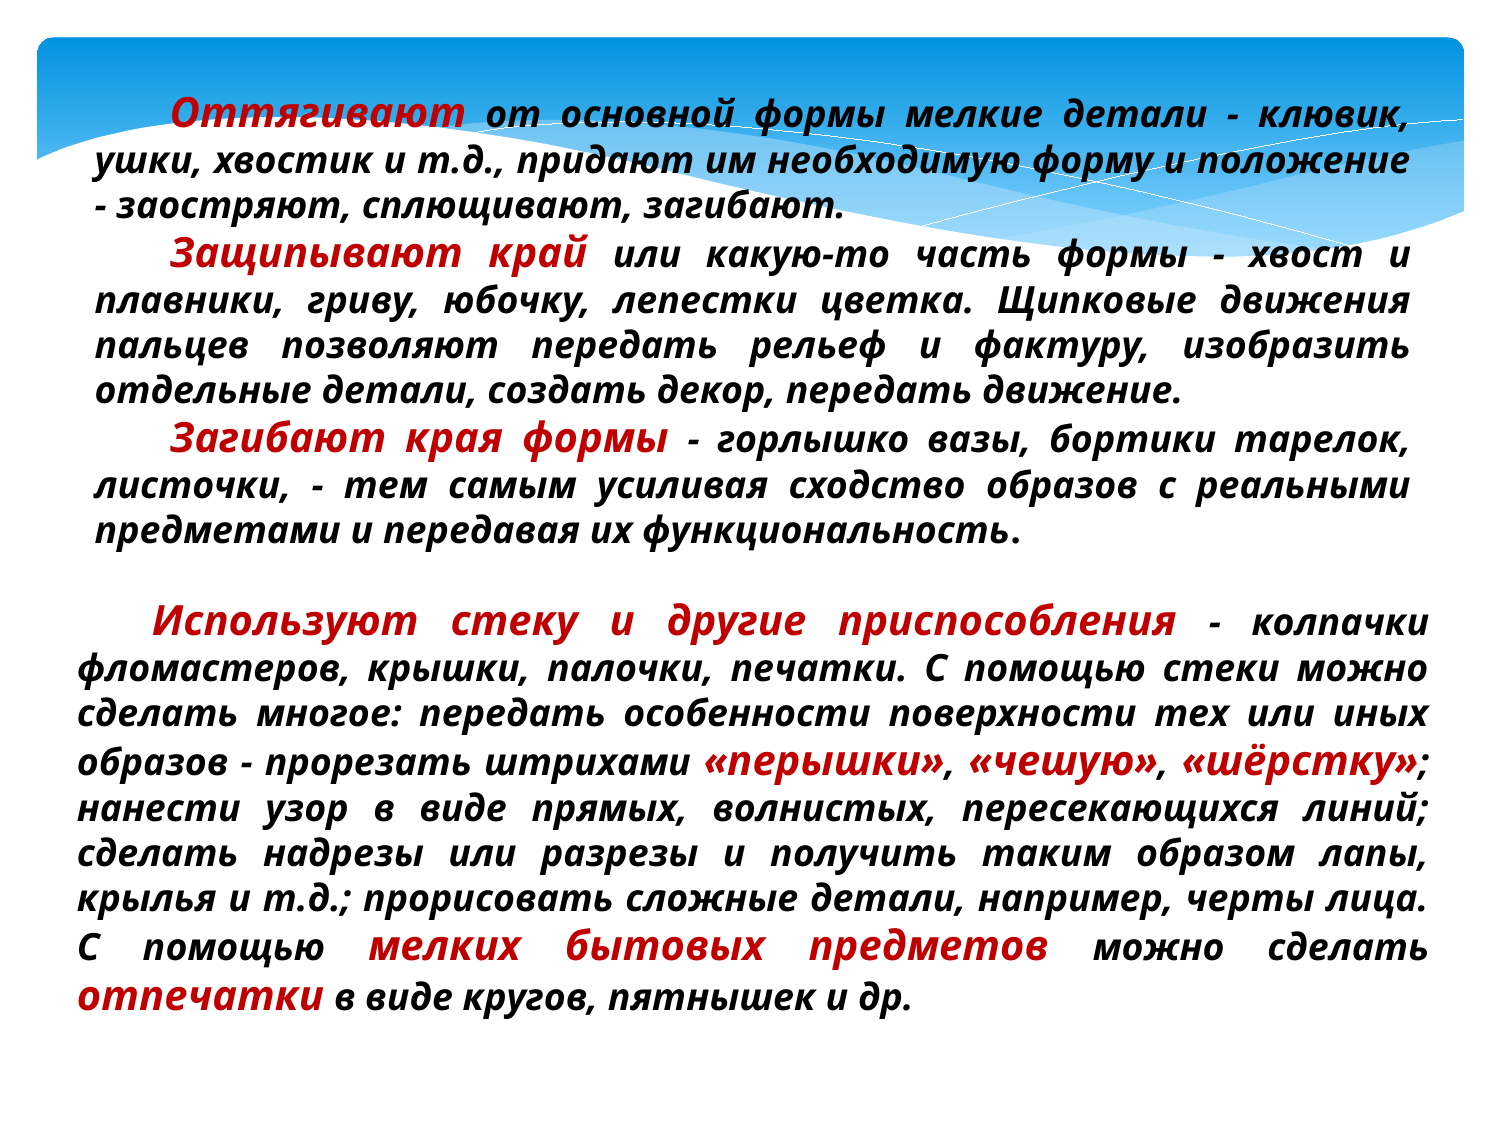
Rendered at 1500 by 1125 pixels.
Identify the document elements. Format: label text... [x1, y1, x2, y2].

text_box Оттягивают от основной формы мелкие детали - клювик, ушки, хвостик и т.д., придают им необходимую форму и положение - заостряют, сплющивают, загибают. Защипывают край или какую-то часть формы - хвост и плавники, гриву, юбочку, лепестки цветка. Щипковые движения пальцев позволяют передать рельеф и фактуру, изобразить отдельные детали, создать декор, передать движение. Загибают края формы - горлышко вазы, бортики тарелок, листочки, - тем самым усиливая сходство образов с реальными предметами и передавая их функциональность. [79, 78, 1427, 558]
text_box Используют стеку и другие приспособления - колпачки фломастеров, крышки, палочки, печатки. С помощью стеки можно сделать многое: передать особенности поверхности тех или иных образов - прорезать штрихами «перышки», «чешую», «шёрстку»; нанести узор в виде прямых, волнистых, пересекающихся линий; сделать надрезы или разрезы и получить таким образом лапы, крылья и т.д.; прорисовать сложные детали, например, черты лица. С помощью мелких бытовых предметов можно сделать отпечатки в виде кругов, пятнышек и др. [62, 586, 1445, 1026]
